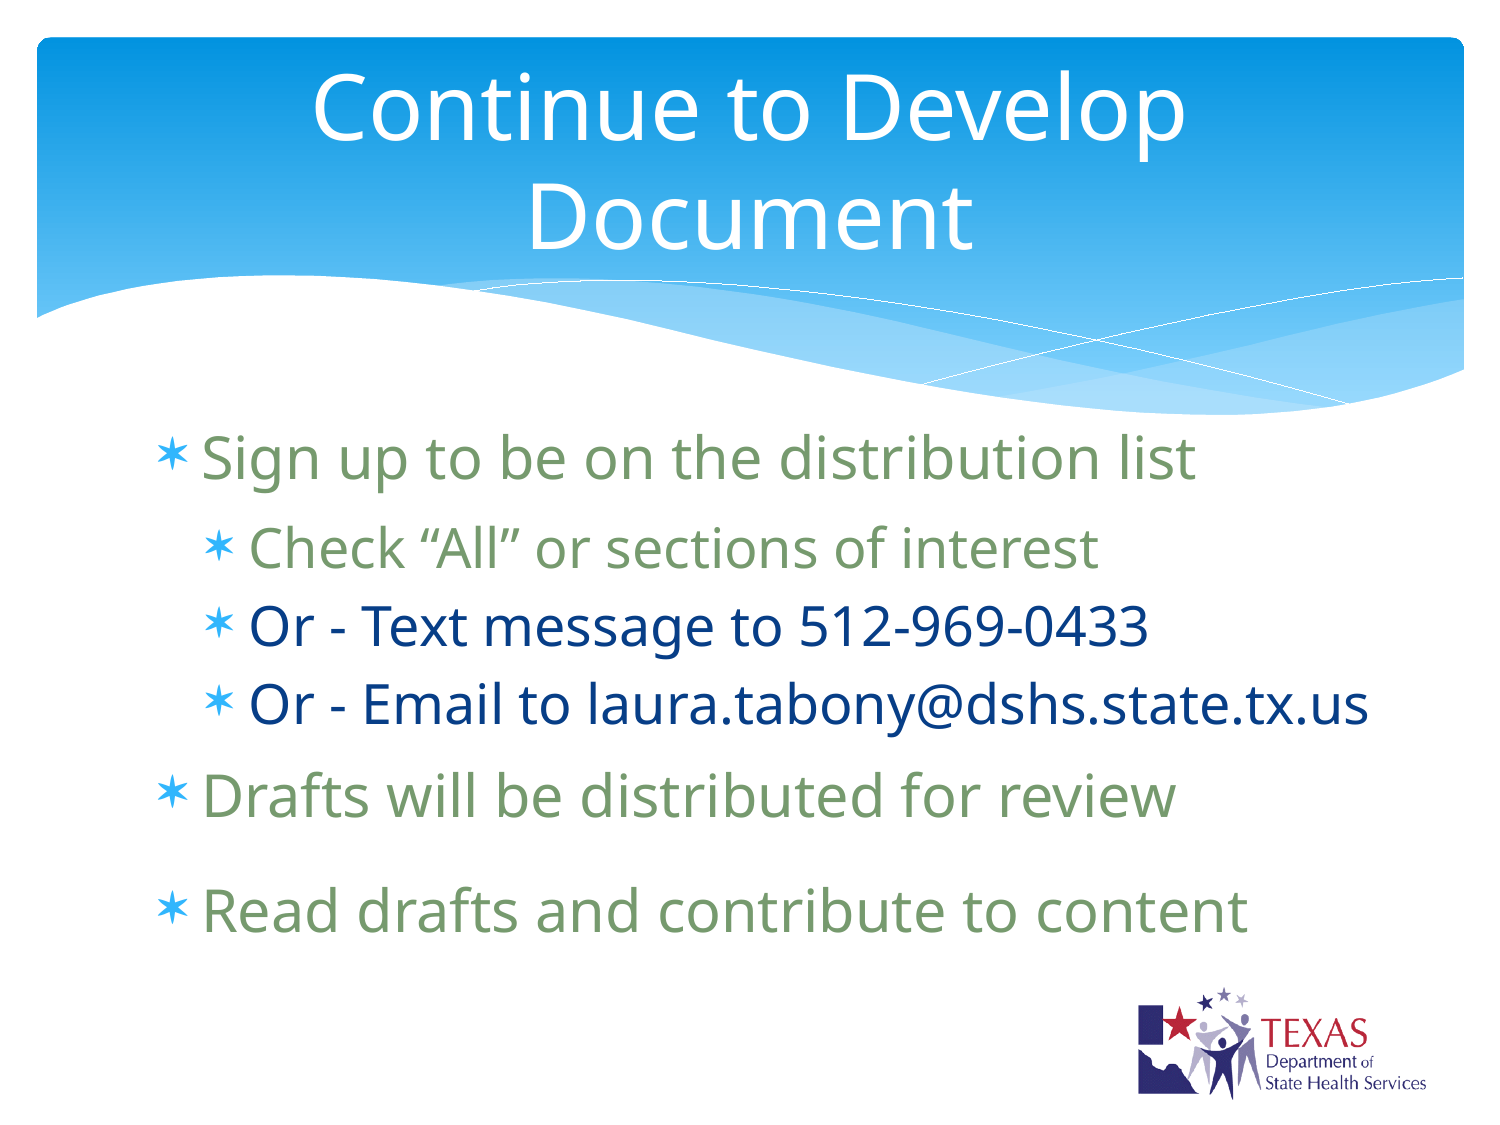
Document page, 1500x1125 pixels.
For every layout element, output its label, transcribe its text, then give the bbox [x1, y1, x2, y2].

picture [1137, 987, 1426, 1100]
list Sign up to be on the distribution list Check “All” or sections of interest Or - Text message to 512-969-0433 Or - Email to laura.tabony@dshs.state.tx.us Drafts will be distributed for review Read drafts and contribute to content [143, 412, 1413, 1005]
title Continue to Develop Document [75, 55, 1425, 261]
